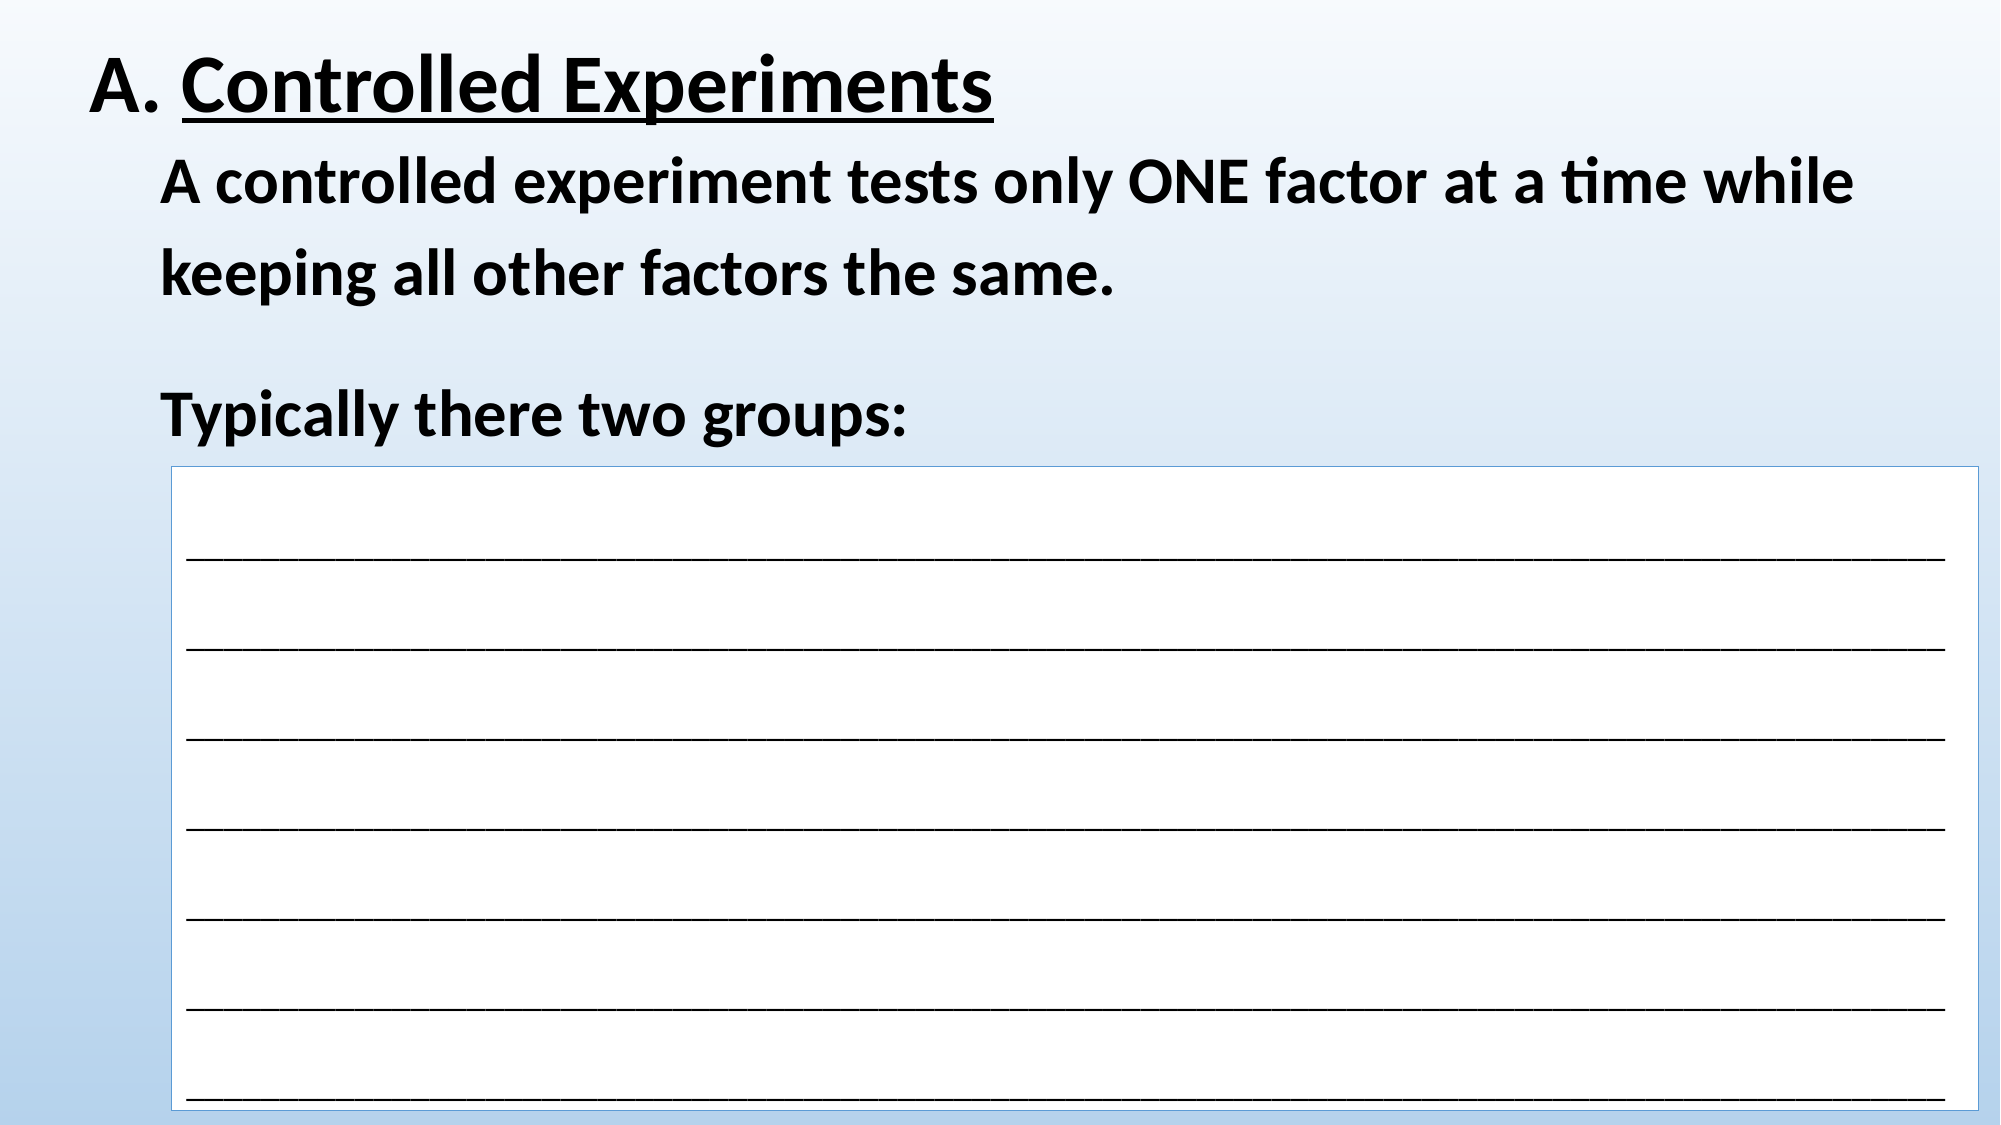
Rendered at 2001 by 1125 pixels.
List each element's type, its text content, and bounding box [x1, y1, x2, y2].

text_box ______________________________________________________________________________________________ ______________________________________________________________________________________________ ______________________________________________________________________________________________ ______________________________________________________________________________________________ ______________________________________________________________________________________________ ______________________________________________________________________________________________ ______________________________________________________________________________________________ [171, 466, 1979, 1111]
text_box A. Controlled Experiments [75, 22, 1792, 137]
text_box A controlled experiment tests only ONE factor at a time while keeping all other factors the same. Typically there two groups: 1. Control group – gets no experimental treatment. 2. Experimental group – gets all the same factors as the control group but also receives the one tested factor. The single factor being tested is known as the independent variable. Factor that changes in response to the independent variable is known as dependent variable. [145, 138, 1979, 1083]
